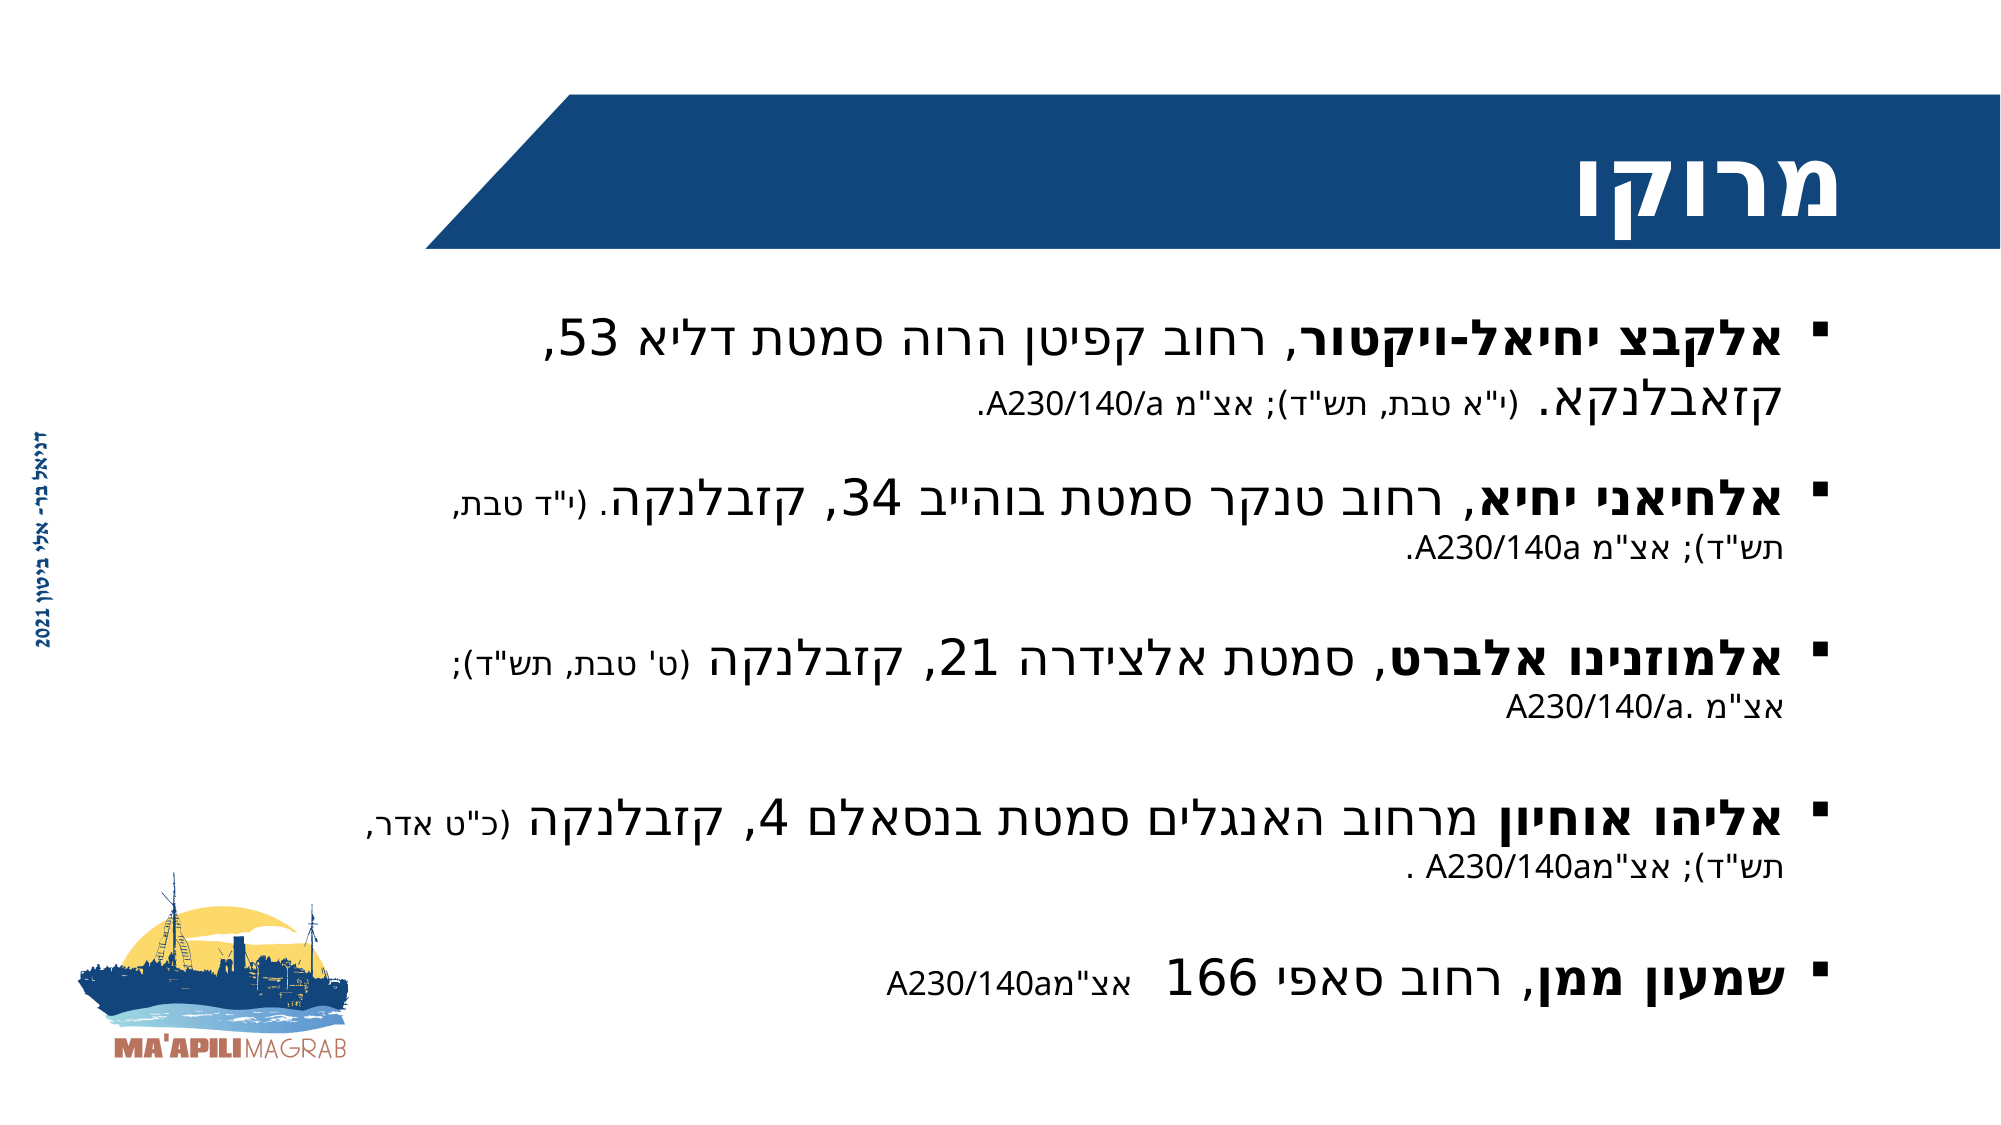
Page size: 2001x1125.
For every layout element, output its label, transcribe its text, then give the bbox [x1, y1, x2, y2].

picture [0, 0, 2001, 1125]
text_box מרוקו [1513, 100, 1861, 244]
text_box אלקבצ יחיאל-ויקטור, רחוב קפיטן הרוה סמטת דליא 53, קזאבלנקא. (י"א טבת, תש"ד); אצ"מ A230/140/a. אלחיאני יחיא, רחוב טנקר סמטת בוהייב 34, קזבלנקה. (י"ד טבת, תש"ד); אצ"מ A230/140a. אלמוזנינו אלברט, סמטת אלצידרה 21, קזבלנקה (ט' טבת, תש"ד); אצ"מ .A230/140/a אליהו אוחיון מרחוב האנגלים סמטת בנסאלם 4, קזבלנקה (כ"ט אדר, תש"ד); אצ"מA230/140a . שמעון ממן, רחוב סאפי 166 אצ"מA230/140a [326, 298, 1847, 1013]
